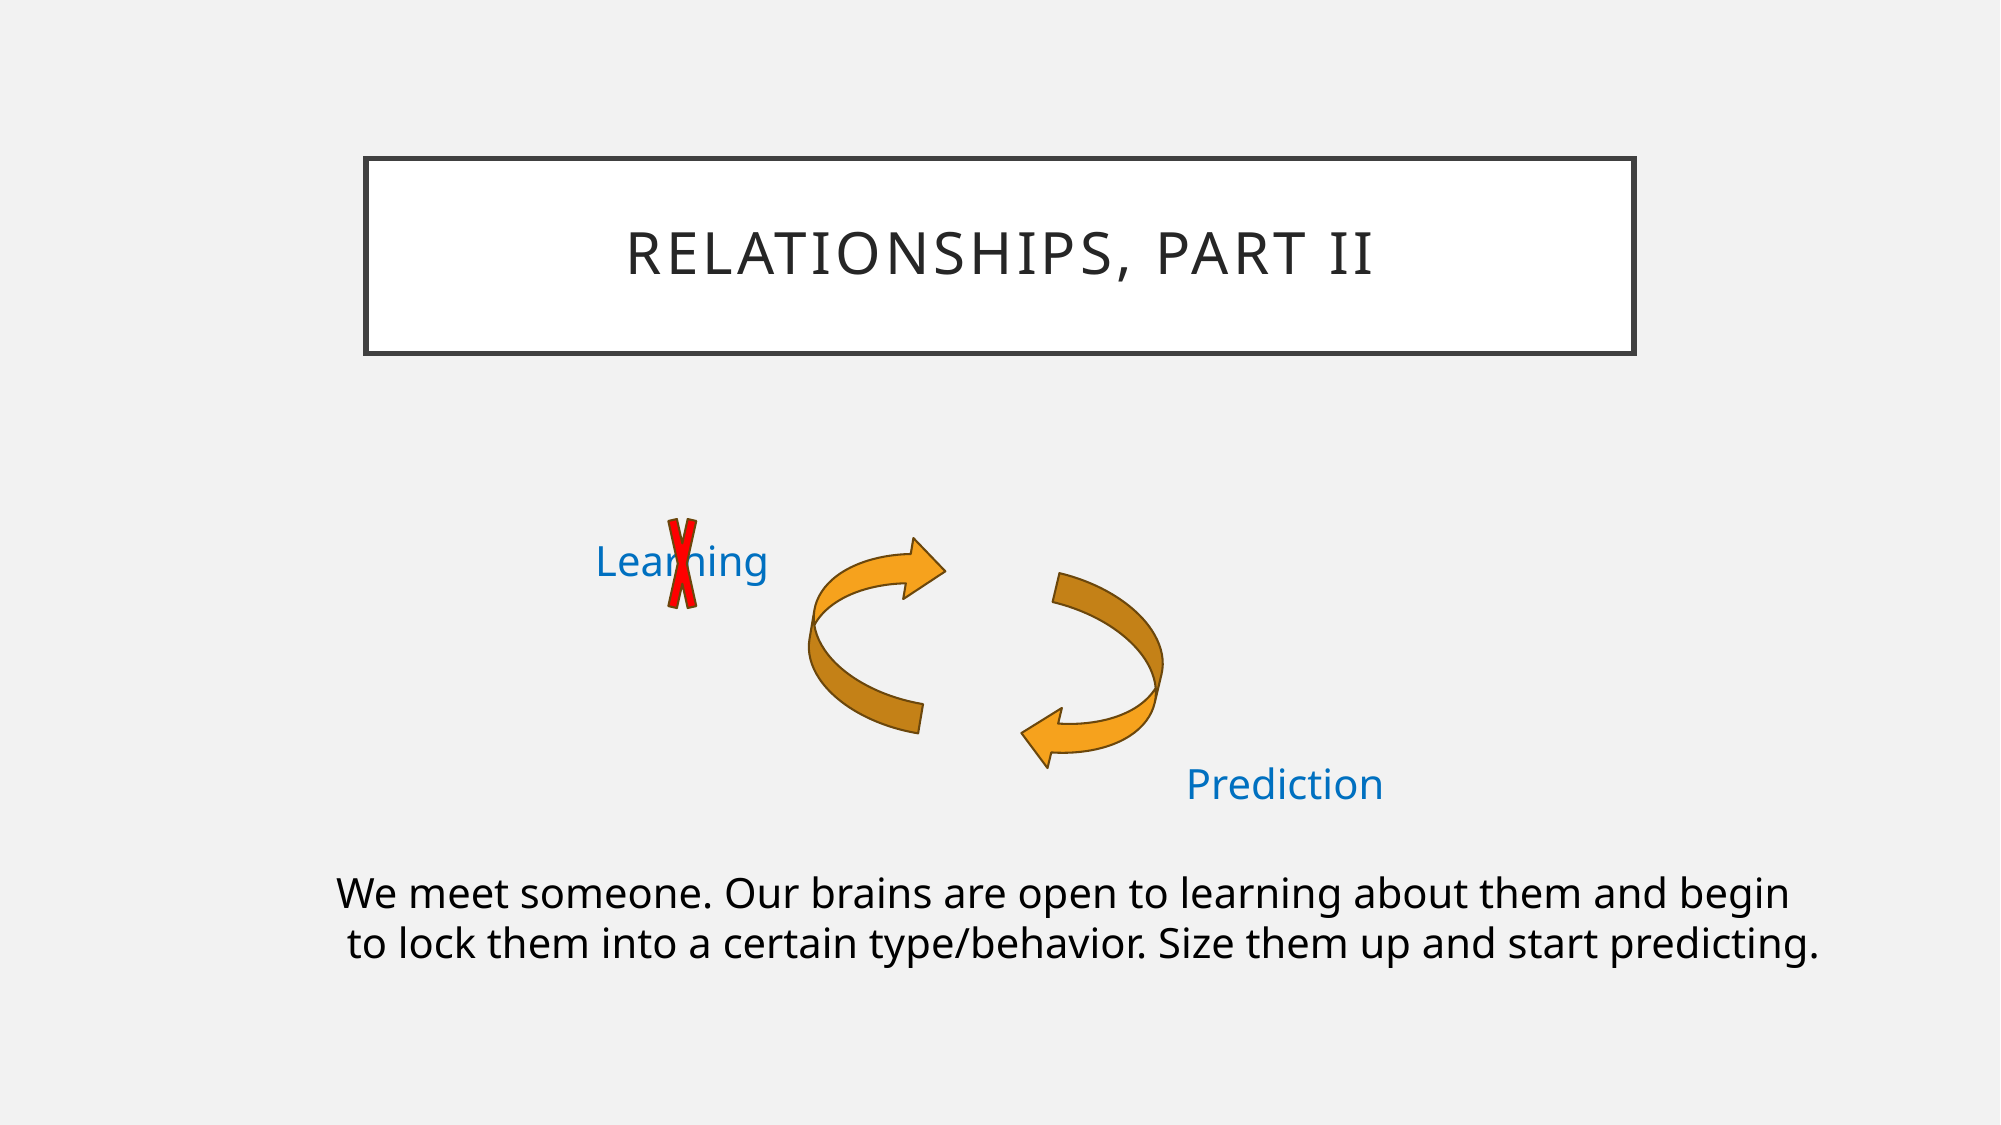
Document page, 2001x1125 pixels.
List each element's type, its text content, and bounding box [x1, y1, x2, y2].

text_box We meet someone. Our brains are open to learning about them and begin to lock them into a certain type/behavior. Size them up and start predicting. [321, 859, 1835, 1020]
text_box [1020, 572, 1164, 770]
text_box Prediction [1171, 750, 1399, 815]
text_box Learning [580, 527, 676, 593]
text_box [807, 537, 947, 735]
text_box Learning [688, 527, 785, 593]
text_box [667, 518, 698, 610]
title Relationships, Part II [363, 156, 1637, 356]
